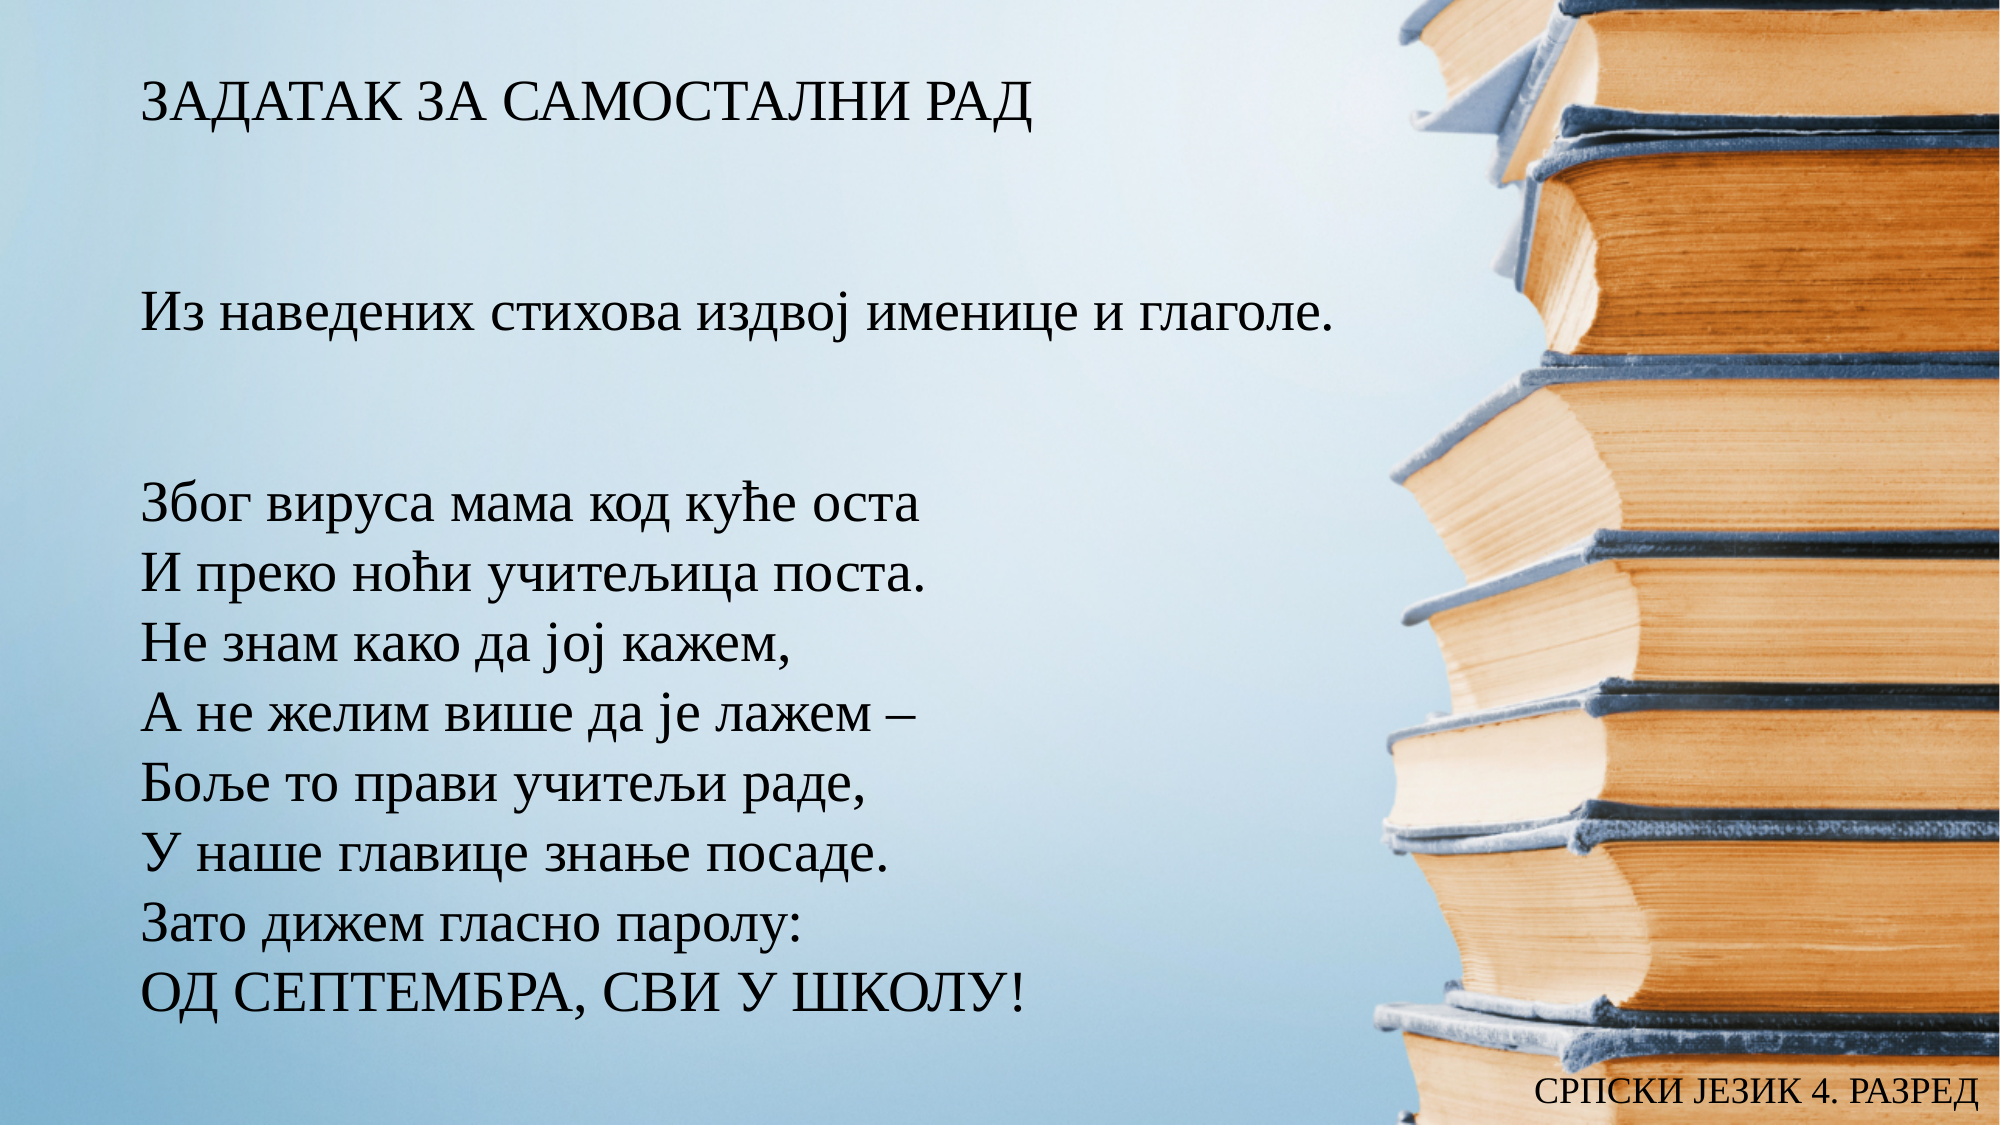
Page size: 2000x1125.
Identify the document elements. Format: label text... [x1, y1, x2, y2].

picture [0, 0, 2000, 1125]
text_box СРПСКИ ЈЕЗИК 4. РАЗРЕД [1519, 1058, 2000, 1125]
text_box ЗАДАТАК ЗА САМОСТАЛНИ РАД Из наведених стихова издвој именице и глаголе. [125, 54, 1378, 350]
text_box Због вируса мама код куће оста И преко ноћи учитељица поста. Не знам како да јој кажем, А не желим више да је лажем – Боље то прави учитељи раде, У наше главице знање посаде. Зато дижем гласно паролу: ОД СЕПТЕМБРА, СВИ У ШКОЛУ! [125, 456, 1319, 1125]
